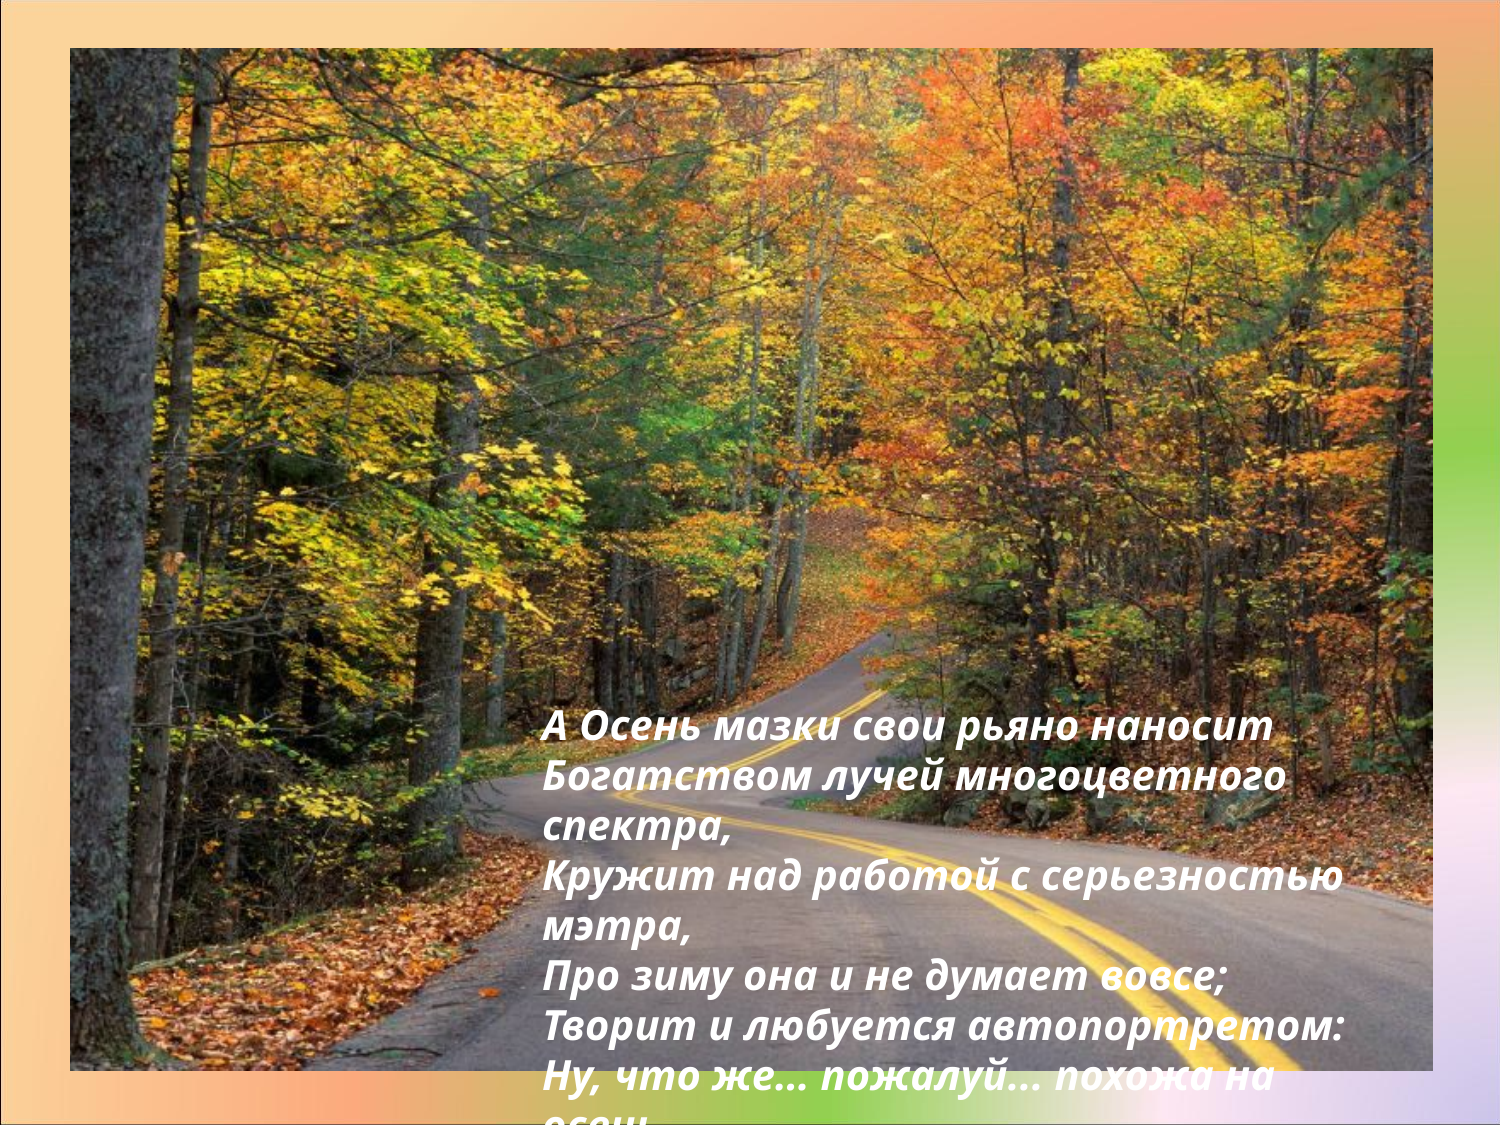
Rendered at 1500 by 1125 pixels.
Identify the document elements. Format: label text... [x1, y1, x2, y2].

picture [0, 0, 1500, 1125]
text_box А Осень мазки свои рьяно наносит Богатством лучей многоцветного спектра, Кружит над работой с серьезностью мэтра, Про зиму она и не думает вовсе; Творит и любуется автопортретом: Ну, что же… пожалуй... похожа на осень. Эдуард Чернухин [527, 1114, 1418, 1125]
